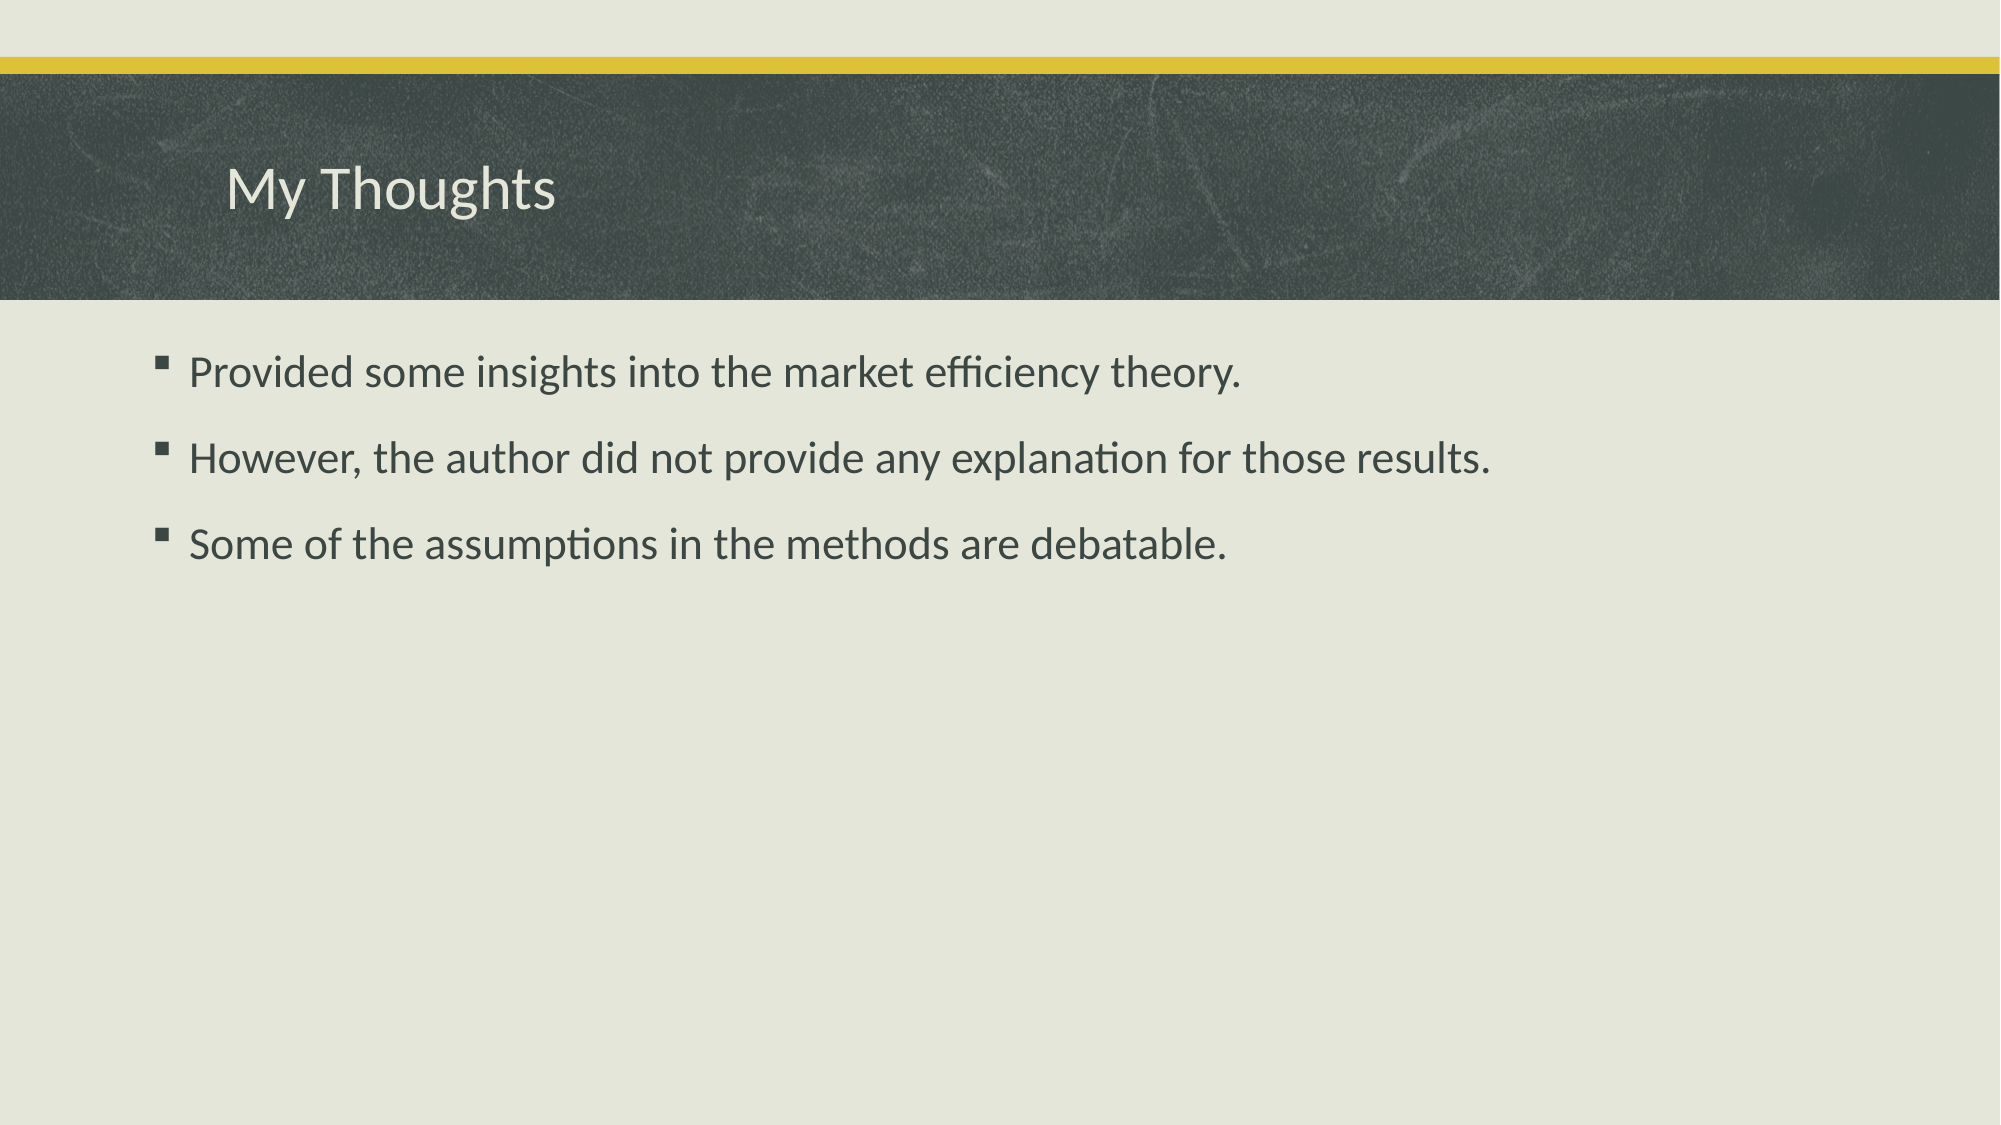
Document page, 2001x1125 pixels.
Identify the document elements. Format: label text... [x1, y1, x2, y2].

title My Thoughts [210, 76, 1790, 300]
picture [0, 74, 2000, 300]
list Provided some insights into the market efficiency theory. However, the author did not provide any explanation for those results. Some of the assumptions in the methods are debatable. [136, 333, 1863, 1029]
